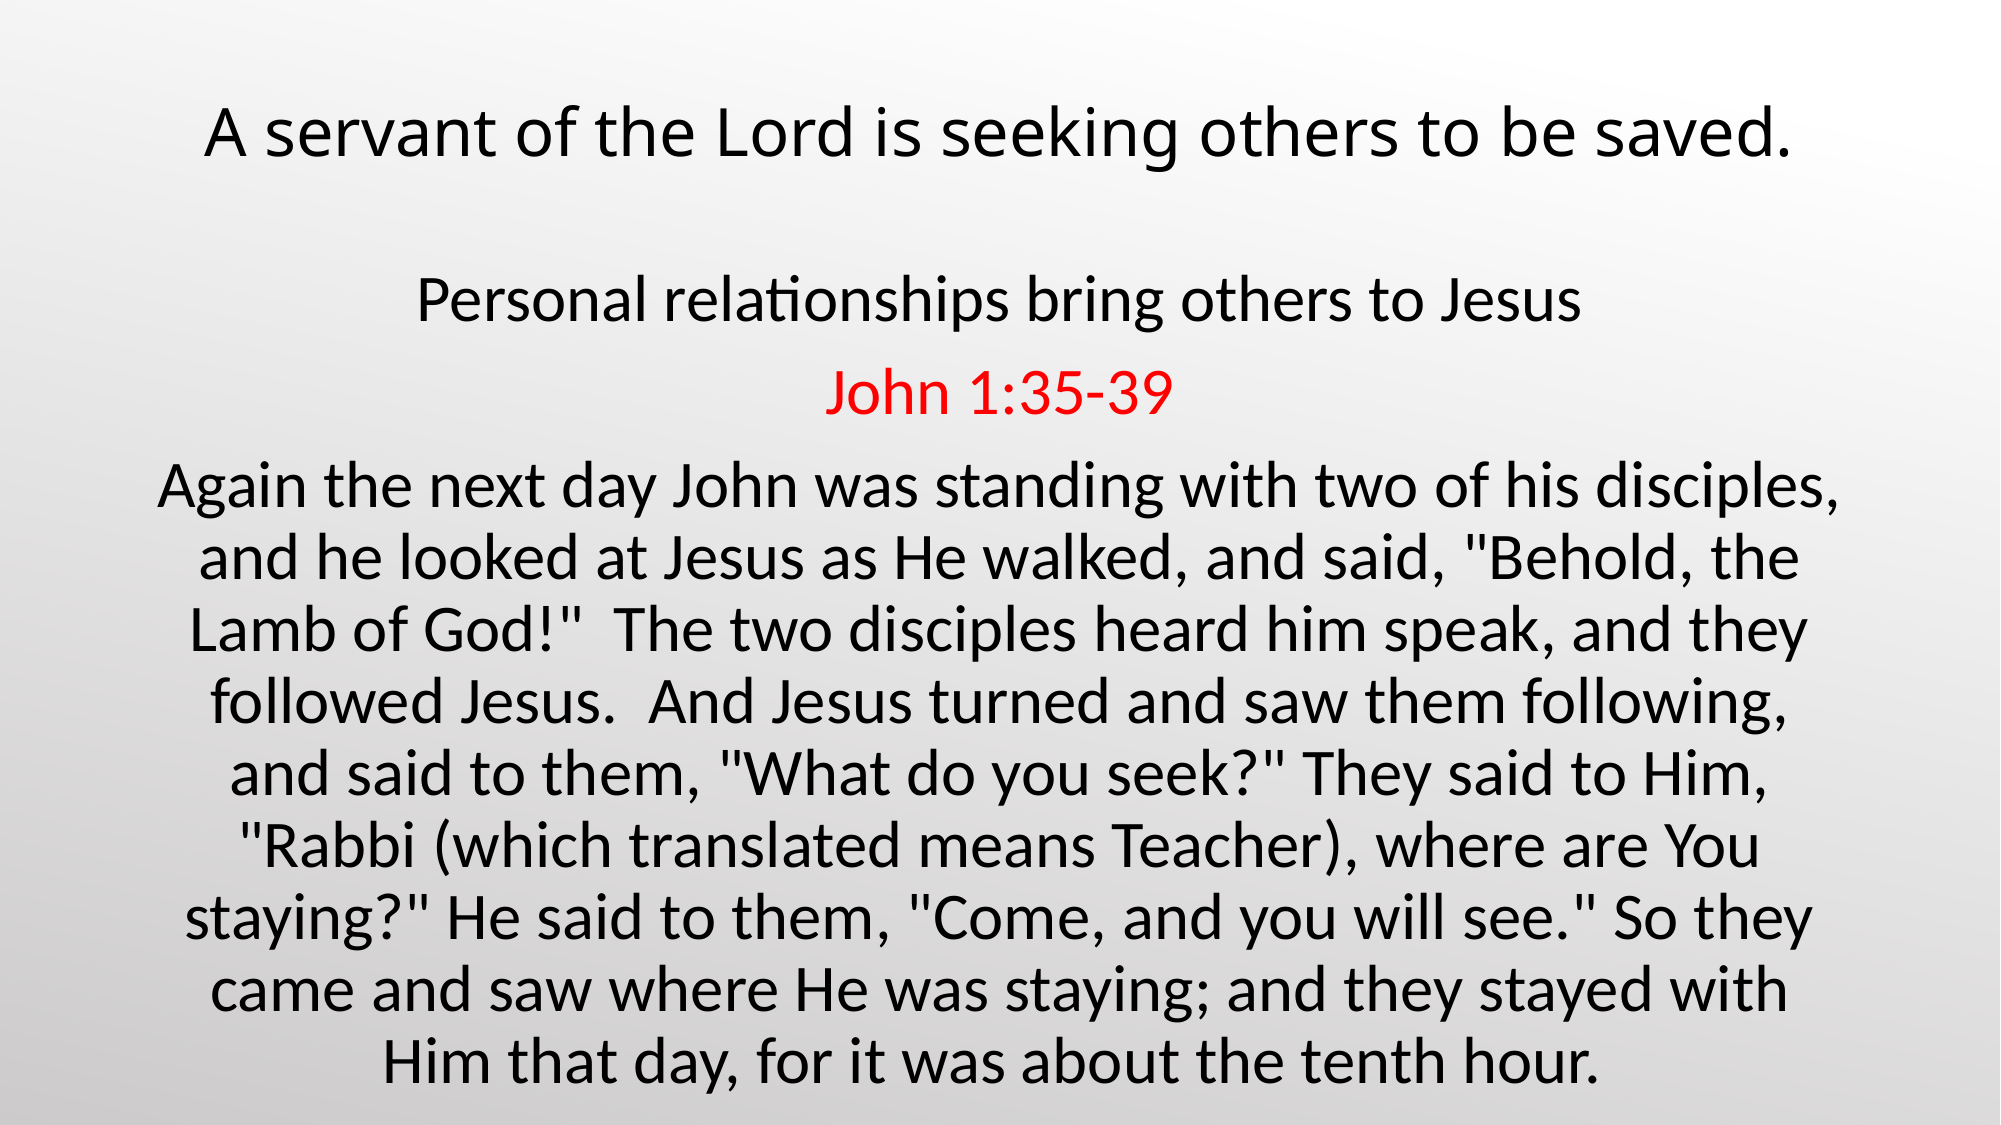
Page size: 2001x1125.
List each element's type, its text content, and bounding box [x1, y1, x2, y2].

list Personal relationships bring others to Jesus John 1:35-39 Again the next day John was standing with two of his disciples, and he looked at Jesus as He walked, and said, "Behold, the Lamb of God!" The two disciples heard him speak, and they followed Jesus. And Jesus turned and saw them following, and said to them, "What do you seek?" They said to Him, "Rabbi (which translated means Teacher), where are You staying?" He said to them, "Come, and you will see." So they came and saw where He was staying; and they stayed with Him that day, for it was about the tenth hour. [137, 256, 1863, 1125]
title A servant of the Lord is seeking others to be saved. [137, 59, 1863, 210]
